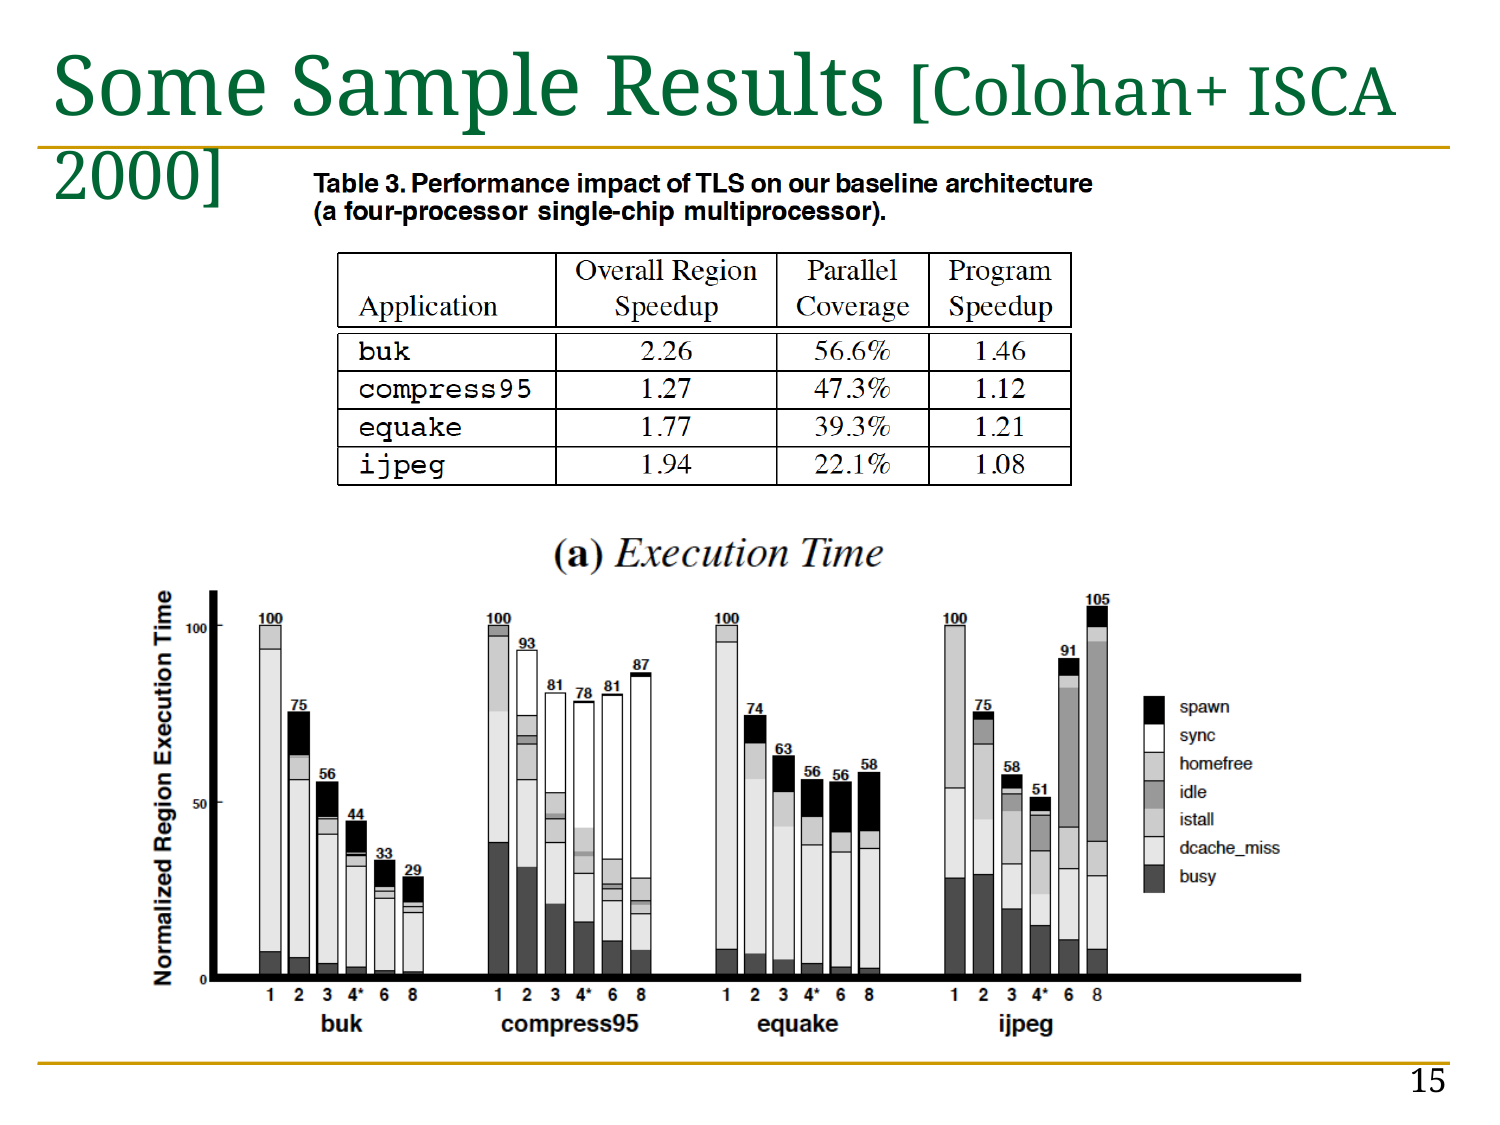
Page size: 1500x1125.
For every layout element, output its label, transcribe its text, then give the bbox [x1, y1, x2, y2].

picture [299, 162, 1101, 500]
picture [137, 524, 1338, 1059]
slide_number 15 [1111, 1036, 1462, 1112]
title Some Sample Results [Colohan+ ISCA 2000] [37, 24, 1450, 200]
